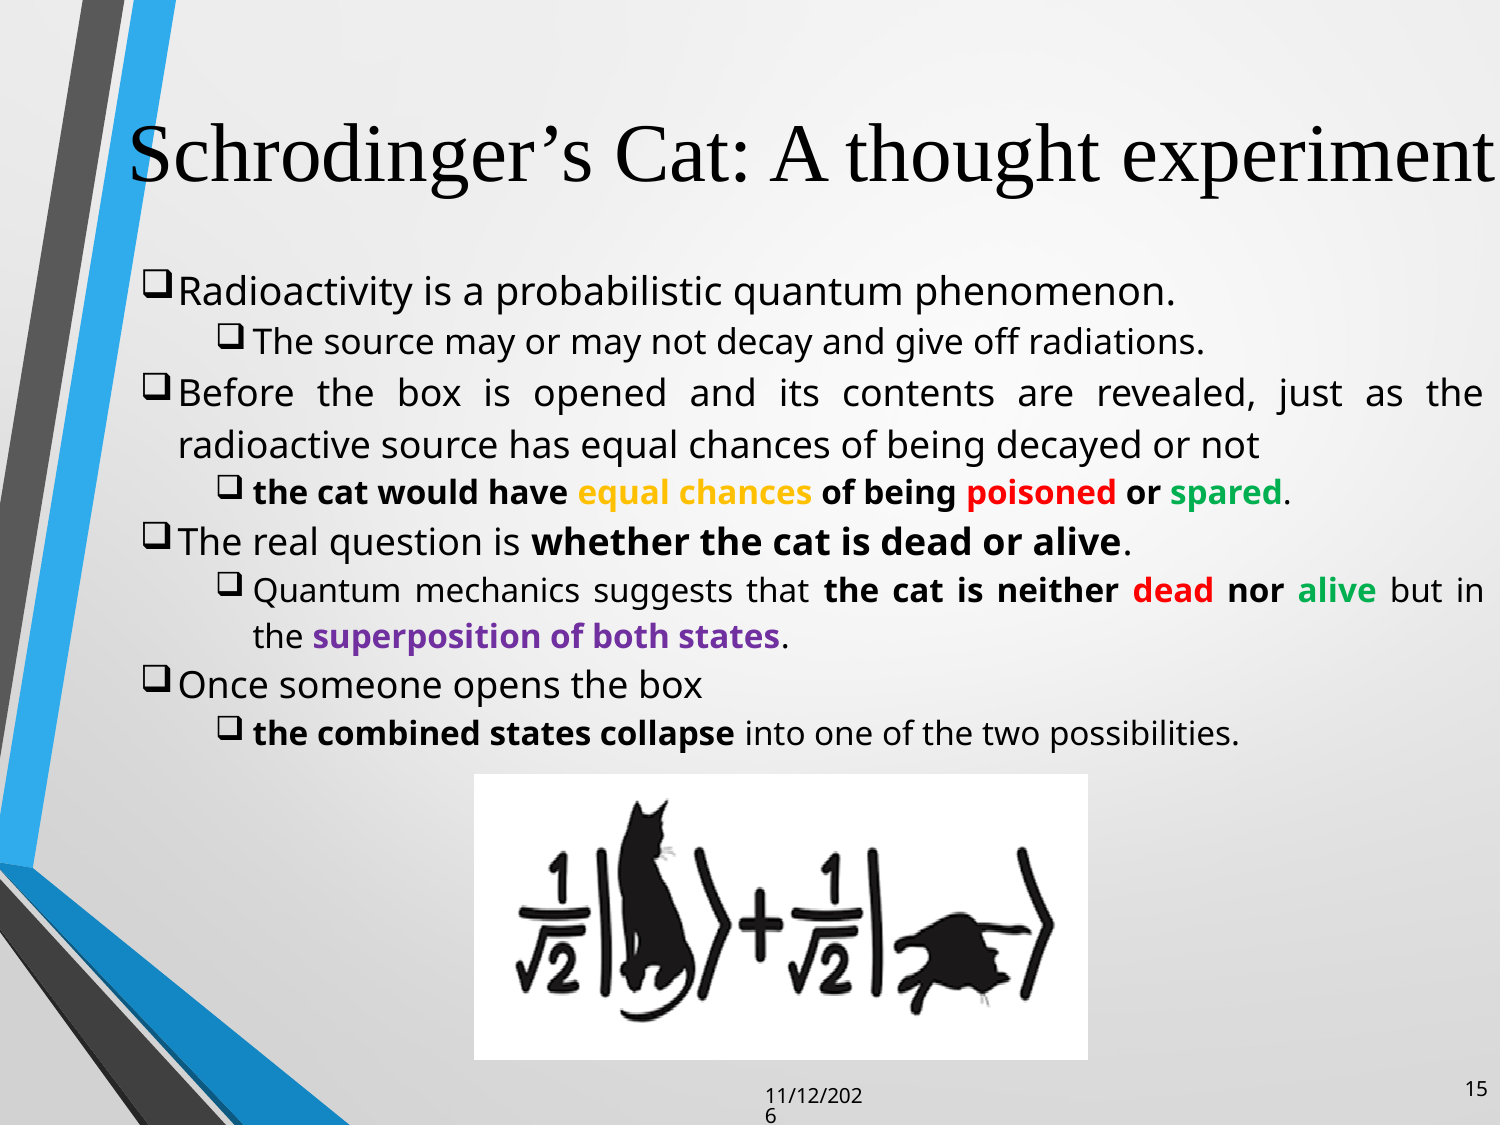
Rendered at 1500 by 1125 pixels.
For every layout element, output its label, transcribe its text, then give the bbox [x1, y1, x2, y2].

text_box 4/21/2025 [749, 1074, 888, 1125]
list Radioactivity is a probabilistic quantum phenomenon. The source may or may not decay and give off radiations. Before the box is opened and its contents are revealed, just as the radioactive source has equal chances of being decayed or not the cat would have equal chances of being poisoned or spared. The real question is whether the cat is dead or alive. Quantum mechanics suggests that the cat is neither dead nor alive but in the superposition of both states. Once someone opens the box the combined states collapse into one of the two possibilities. [87, 243, 1500, 950]
text_box 15 [1449, 1068, 1500, 1125]
title Schrodinger’s Cat: A thought experiment [112, 100, 1500, 213]
picture [474, 774, 1088, 1061]
